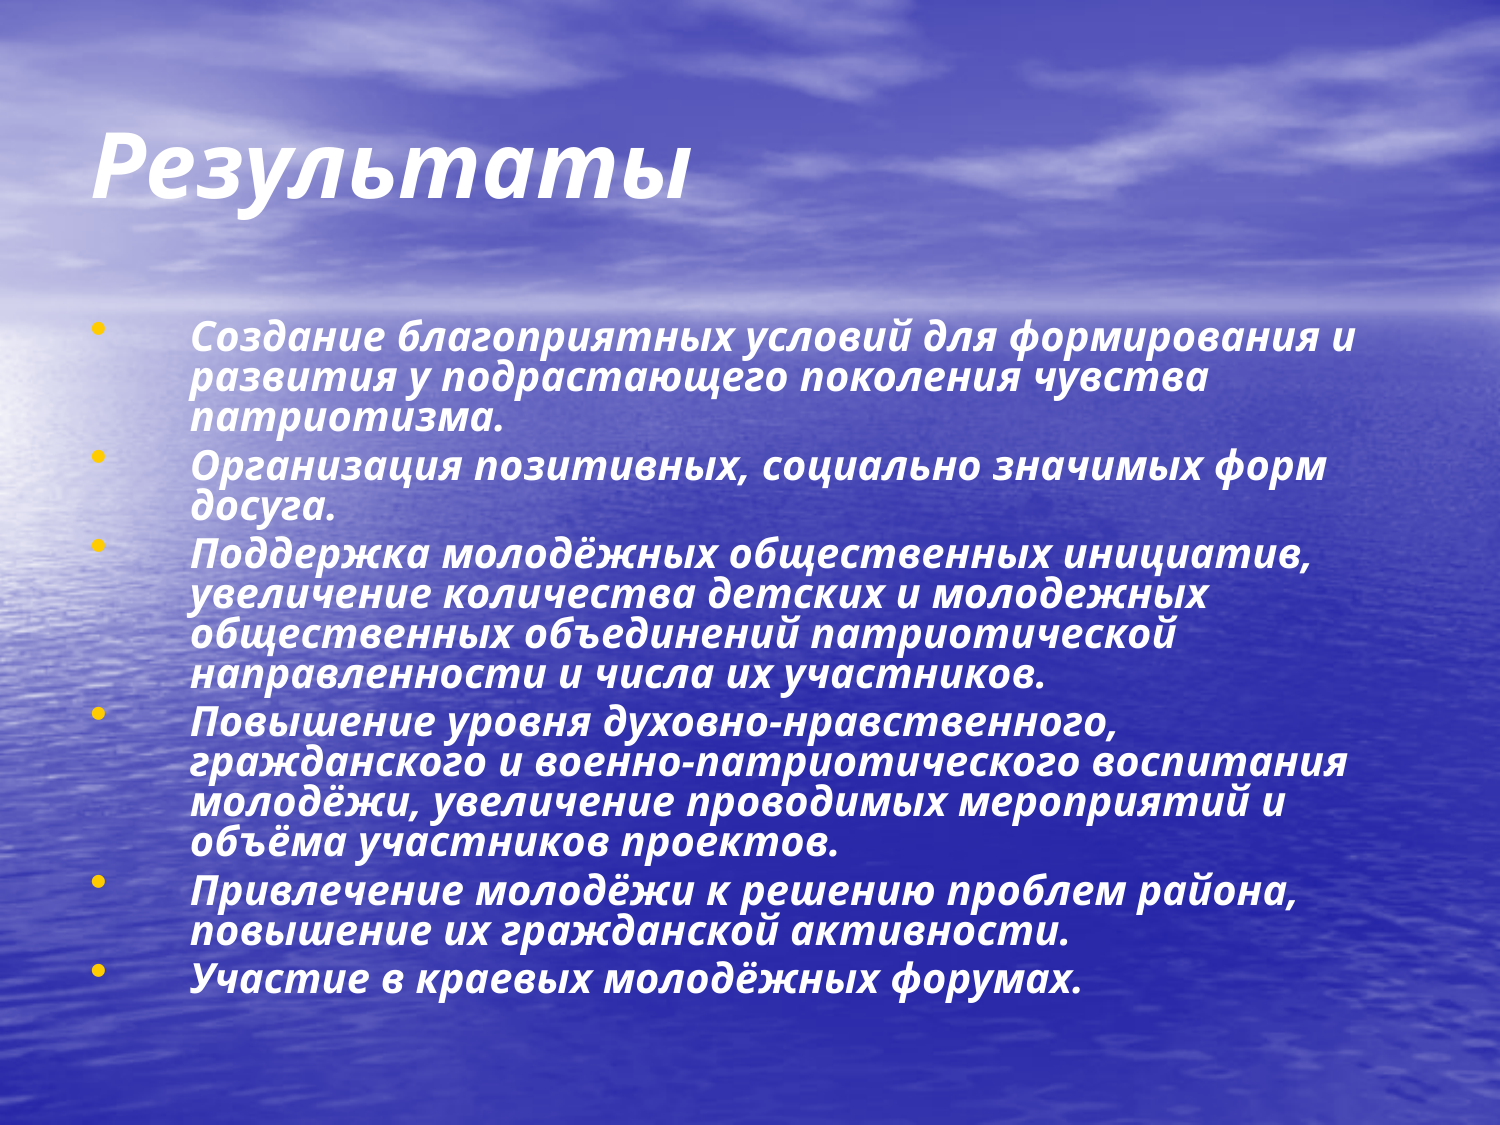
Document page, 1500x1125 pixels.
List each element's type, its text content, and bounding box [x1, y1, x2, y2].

list Создание благоприятных условий для формирования и развития у подрастающего поколения чувства патриотизма. Организация позитивных, социально значимых форм досуга. Поддержка молодёжных общественных инициатив, увеличение количества детских и молодежных общественных объединений патриотической направленности и числа их участников. Повышение уровня духовно-нравственного, гражданского и военно-патриотического воспитания молодёжи, увеличение проводимых мероприятий и объёма участников проектов. Привлечение молодёжи к решению проблем района, повышение их гражданской активности. Участие в краевых молодёжных форумах. [74, 312, 1426, 988]
title Результаты [74, 47, 1426, 276]
